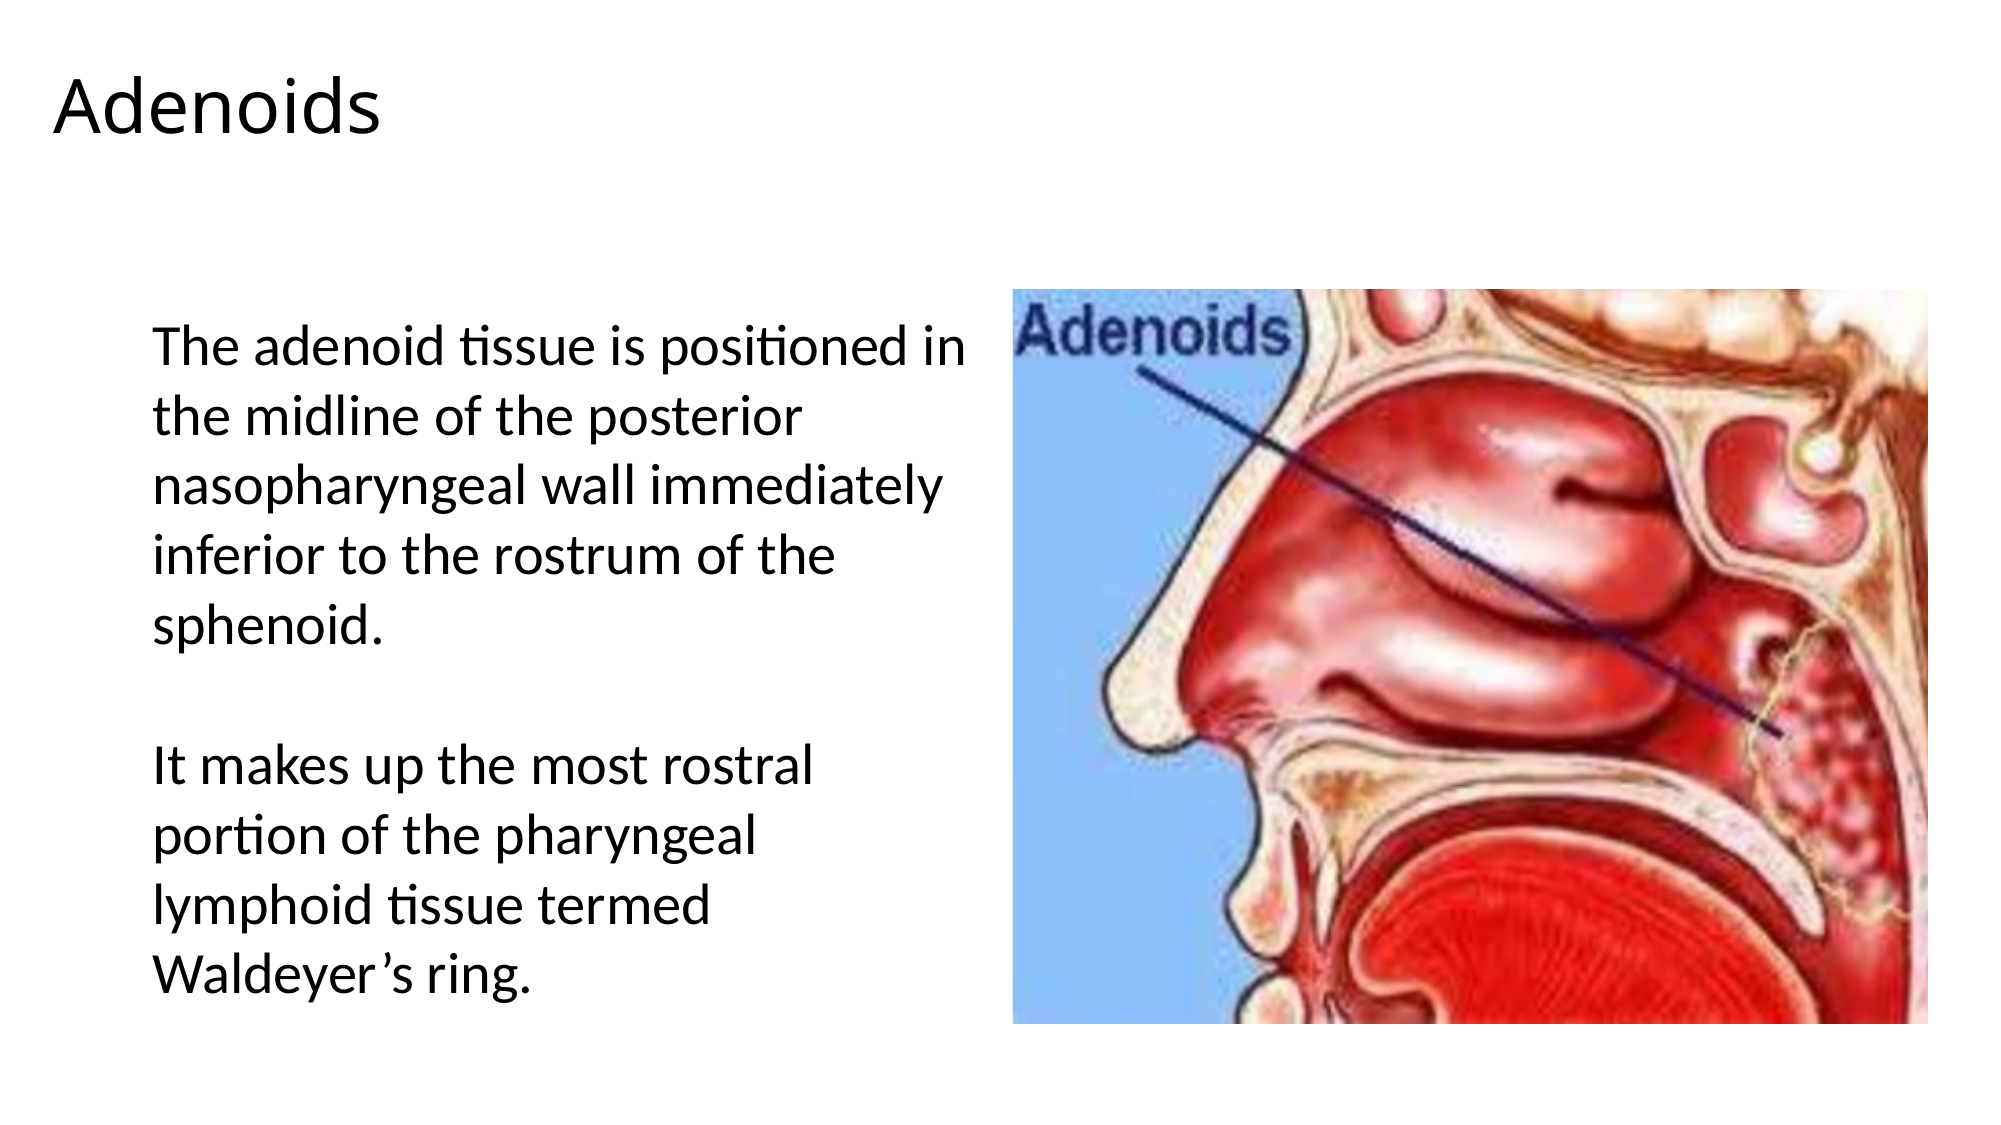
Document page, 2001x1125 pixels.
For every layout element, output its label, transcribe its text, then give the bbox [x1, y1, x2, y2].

title Adenoids [38, 16, 1764, 203]
picture [1012, 289, 1928, 1024]
list The adenoid tissue is positioned in the midline of the posterior nasopharyngeal wall immediately inferior to the rostrum of the sphenoid. It makes up the most rostral portion of the pharyngeal lymphoid tissue termed Waldeyer’s ring. [137, 299, 988, 1014]
